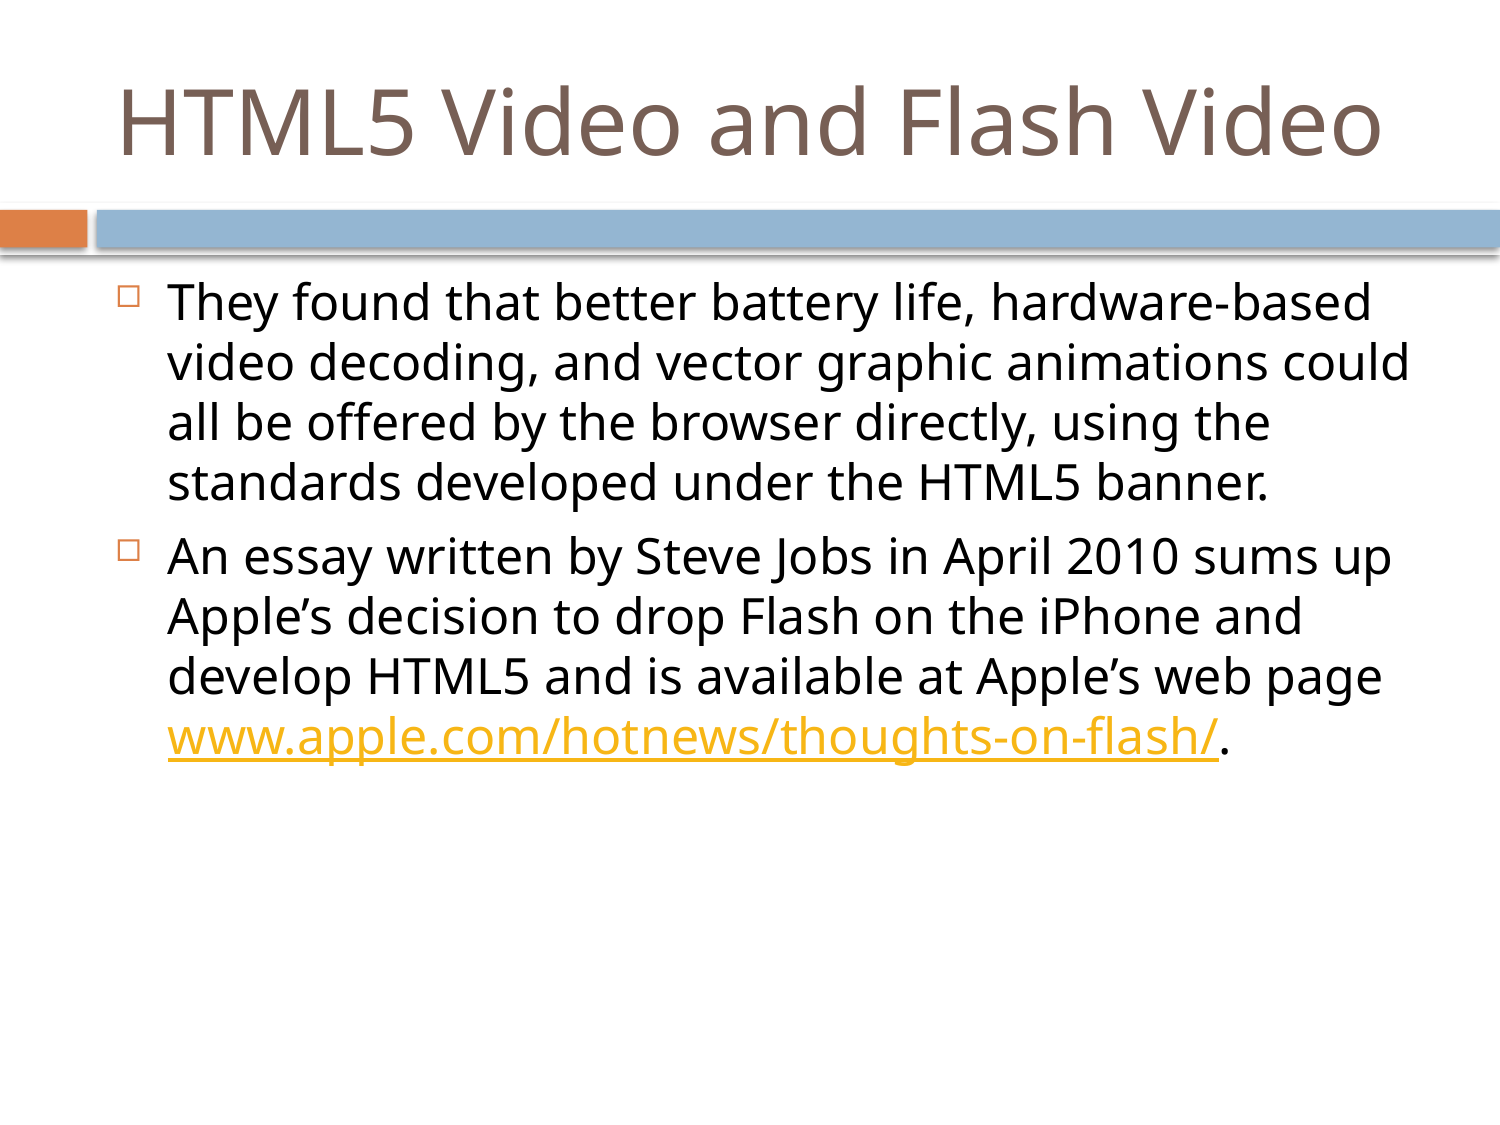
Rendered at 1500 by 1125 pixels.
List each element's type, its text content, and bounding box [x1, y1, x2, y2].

list They found that better battery life, hardware-based video decoding, and vector graphic animations could all be offered by the browser directly, using the standards developed under the HTML5 banner. An essay written by Steve Jobs in April 2010 sums up Apple’s decision to drop Flash on the iPhone and develop HTML5 and is available at Apple’s web page www.apple.com/hotnews/thoughts-on-flash/. [100, 262, 1438, 1000]
title HTML5 Video and Flash Video [100, 37, 1438, 200]
